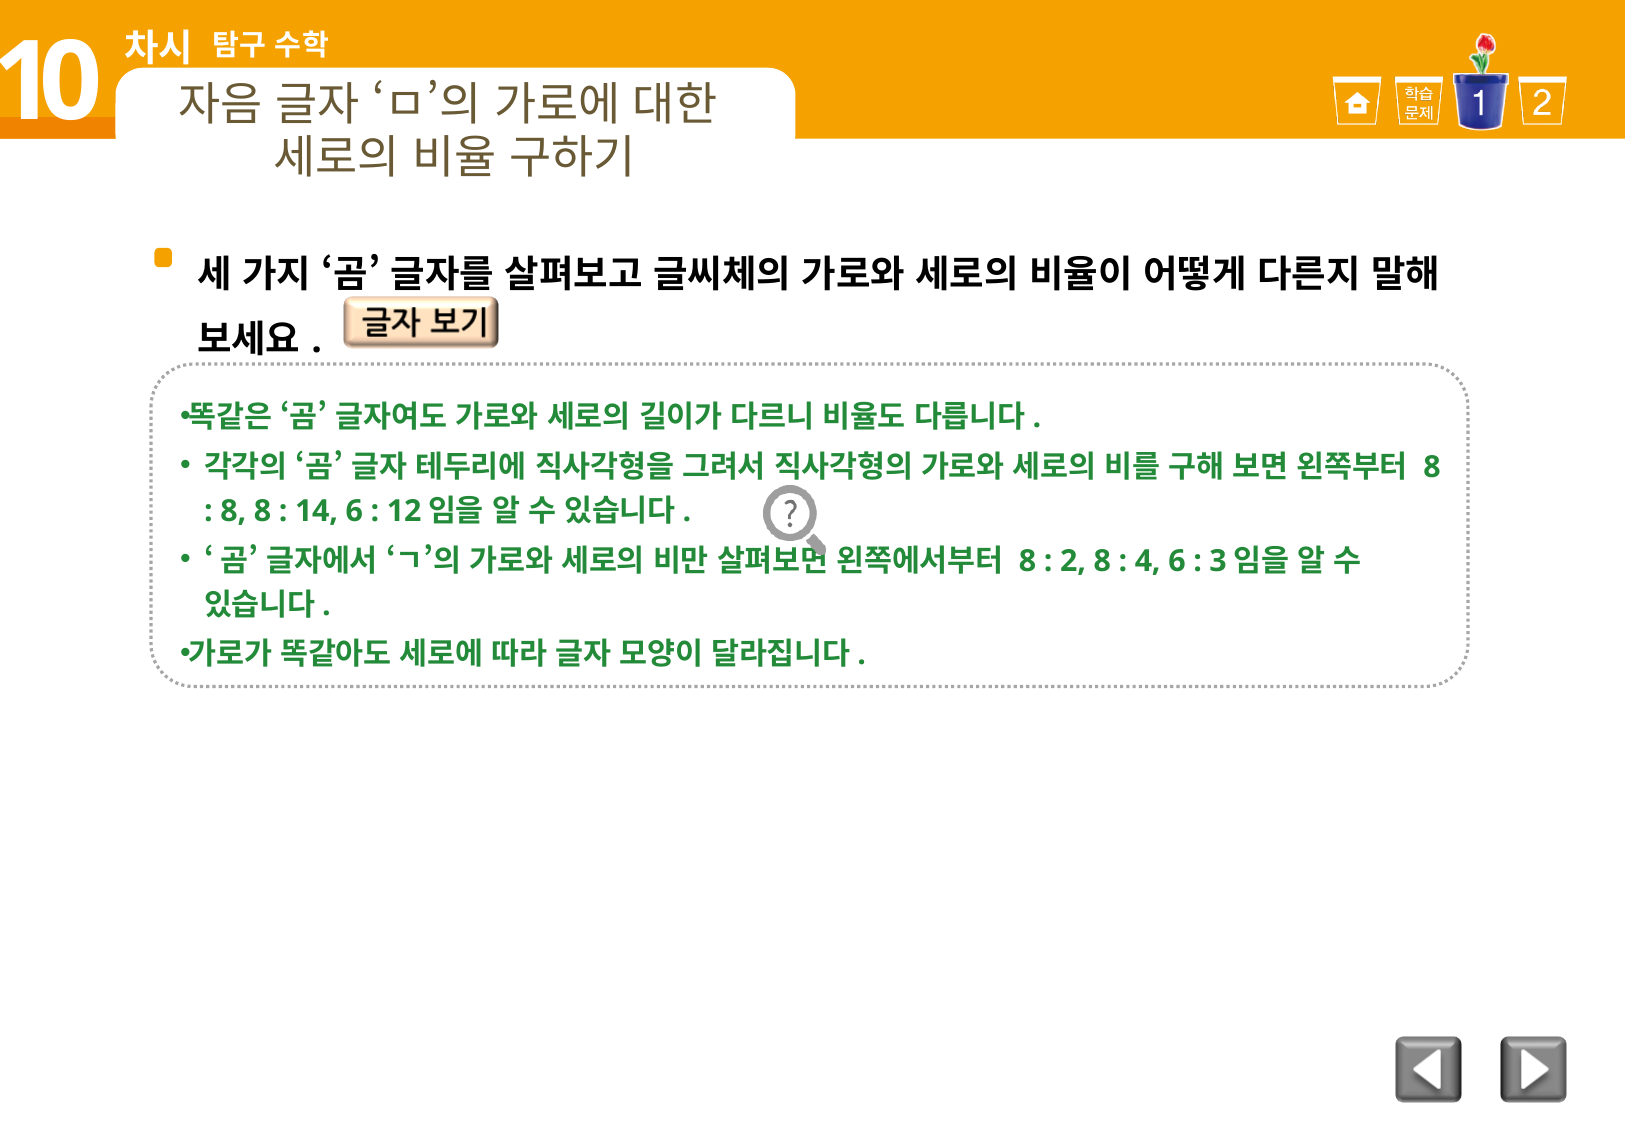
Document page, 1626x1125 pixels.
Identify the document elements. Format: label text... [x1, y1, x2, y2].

picture [1392, 1034, 1463, 1105]
picture [763, 485, 826, 555]
text_box [0, 0, 1305, 75]
text_box 자음 글자 ‘ㅁ’의 가로에 대한 세로의 비율 구하기 [113, 78, 795, 172]
picture [1499, 1034, 1569, 1105]
picture [1306, 0, 1625, 151]
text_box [150, 225, 1500, 687]
picture [340, 292, 512, 358]
